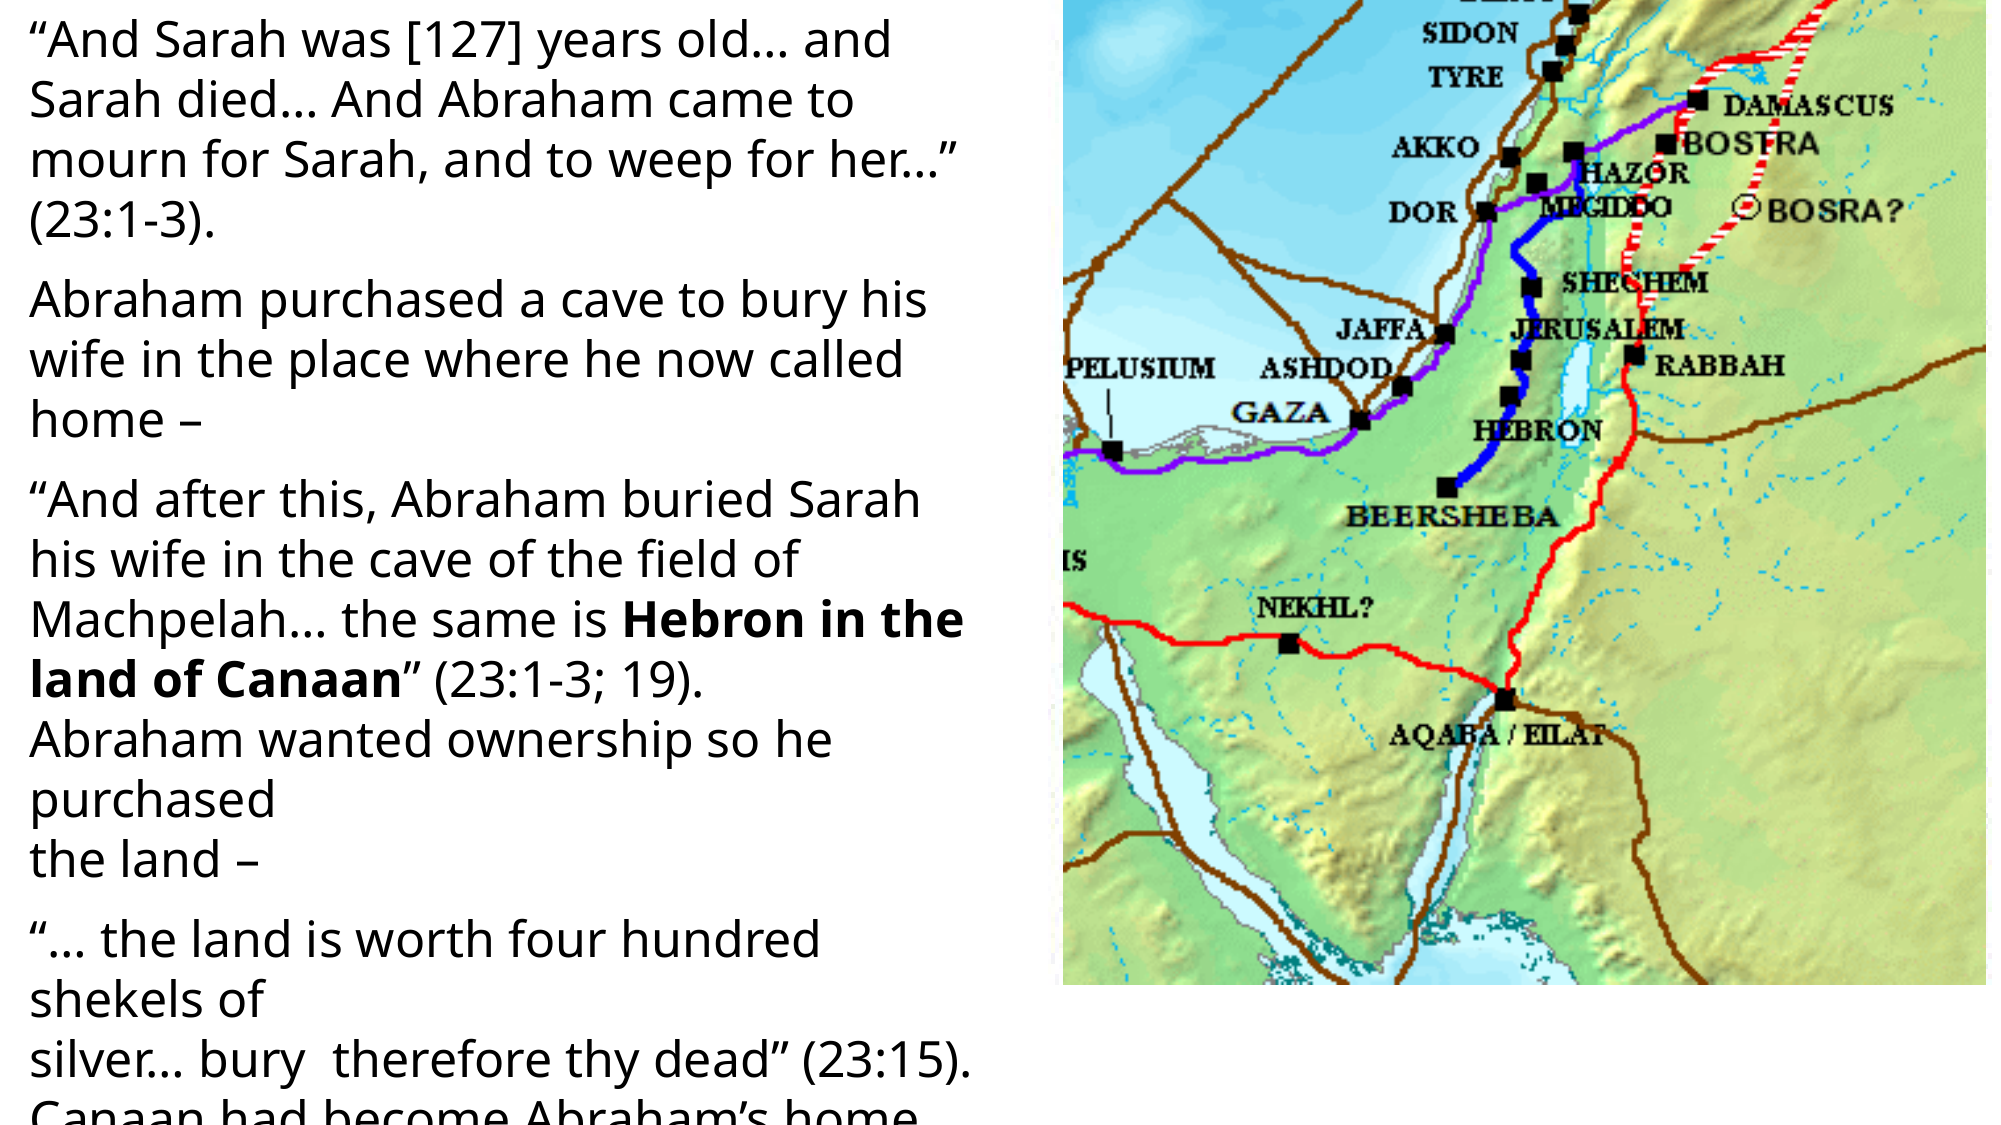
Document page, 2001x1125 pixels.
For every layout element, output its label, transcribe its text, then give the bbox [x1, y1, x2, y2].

text_box “And Sarah was [127] years old… and Sarah died… And Abraham came to mourn for Sarah, and to weep for her…” (23:1-3). Abraham purchased a cave to bury his wife in the place where he now called home – “And after this, Abraham buried Sarah his wife in the cave of the field of Machpelah… the same is Hebron in the land of Canaan” (23:1-3; 19). Abraham wanted ownership so he purchased the land – “… the land is worth four hundred shekels of silver… bury therefore thy dead” (23:15). Canaan had become Abraham’s home [not Mesopotamia] and his wife was the first to be buried there . [14, 0, 1010, 1125]
picture [1048, 0, 2000, 985]
